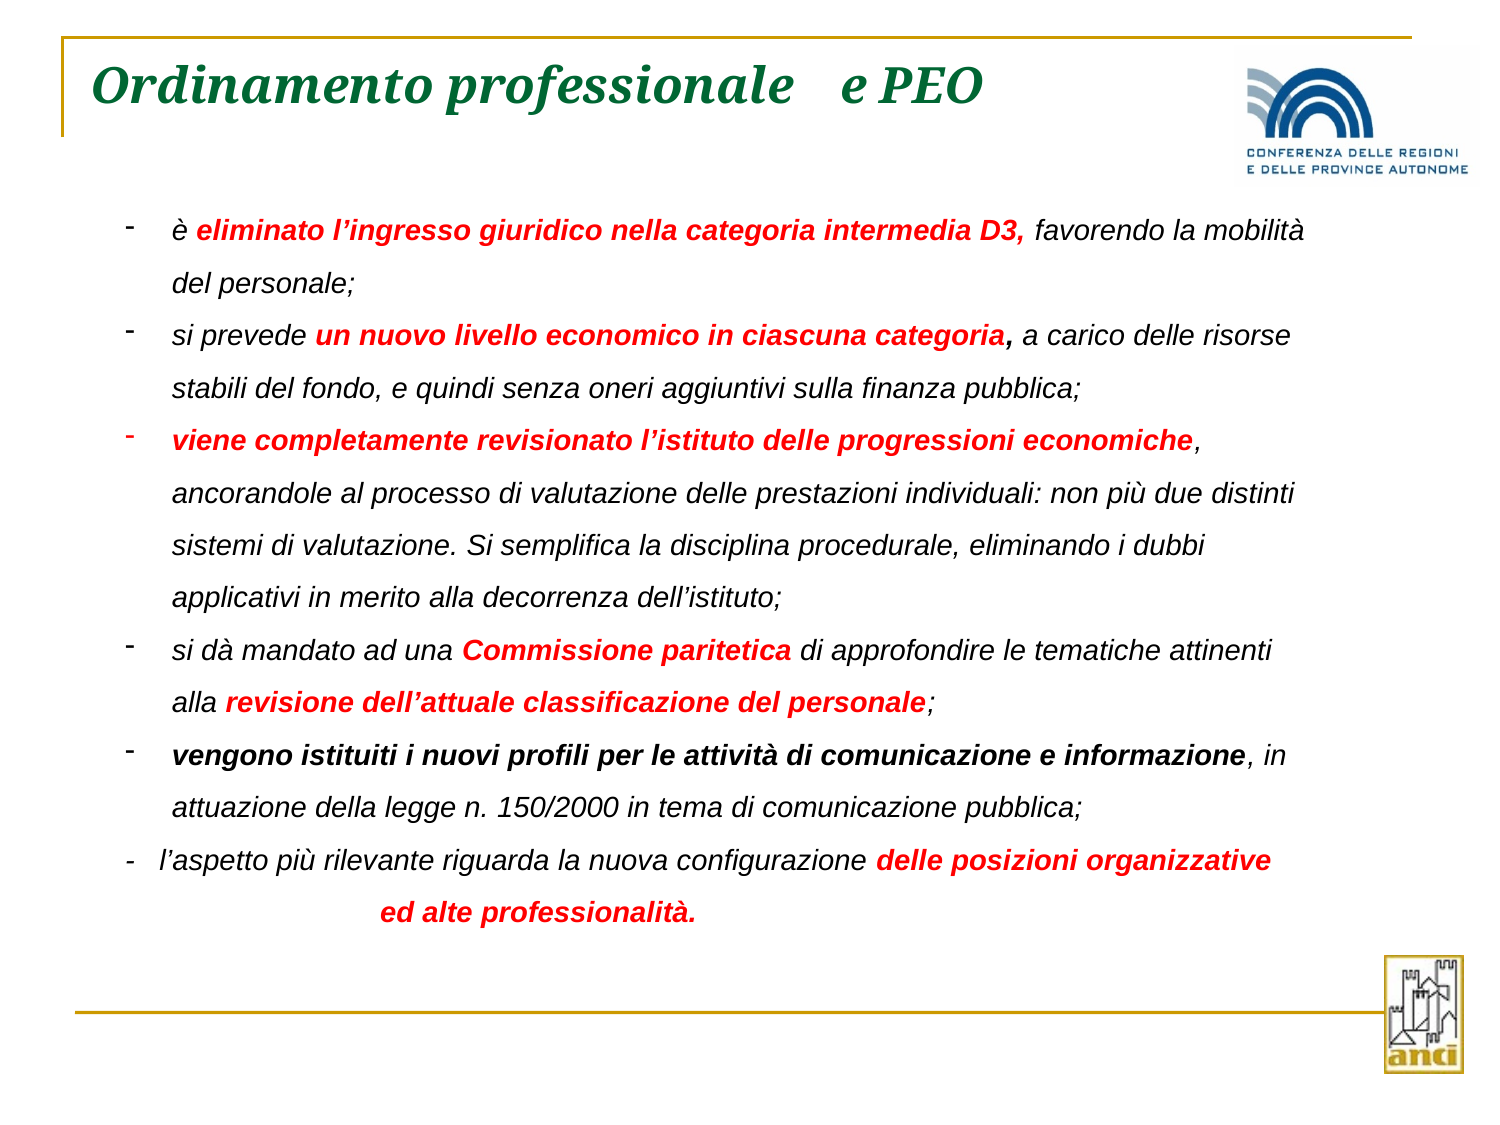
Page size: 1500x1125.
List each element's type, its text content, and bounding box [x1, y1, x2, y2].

picture [1384, 955, 1465, 1074]
title Ordinamento professionale e PEO [75, 45, 1232, 138]
picture [1234, 45, 1480, 188]
text_box è eliminato l’ingresso giuridico nella categoria intermedia D3, favorendo la mobilità del personale; si prevede un nuovo livello economico in ciascuna categoria, a carico delle risorse stabili del fondo, e quindi senza oneri aggiuntivi sulla finanza pubblica; viene completamente revisionato l’istituto delle progressioni economiche, ancorandole al processo di valutazione delle prestazioni individuali: non più due distinti sistemi di valutazione. Si semplifica la disciplina procedurale, eliminando i dubbi applicativi in merito alla decorrenza dell’istituto; si dà mandato ad una Commissione paritetica di approfondire le tematiche attinenti alla revisione dell’attuale classificazione del personale; vengono istituiti i nuovi profili per le attività di comunicazione e informazione, in attuazione della legge n. 150/2000 in tema di comunicazione pubblica; - l’aspetto più rilevante riguarda la nuova configurazione delle posizioni organizzative ed alte professionalità. [110, 186, 1329, 936]
